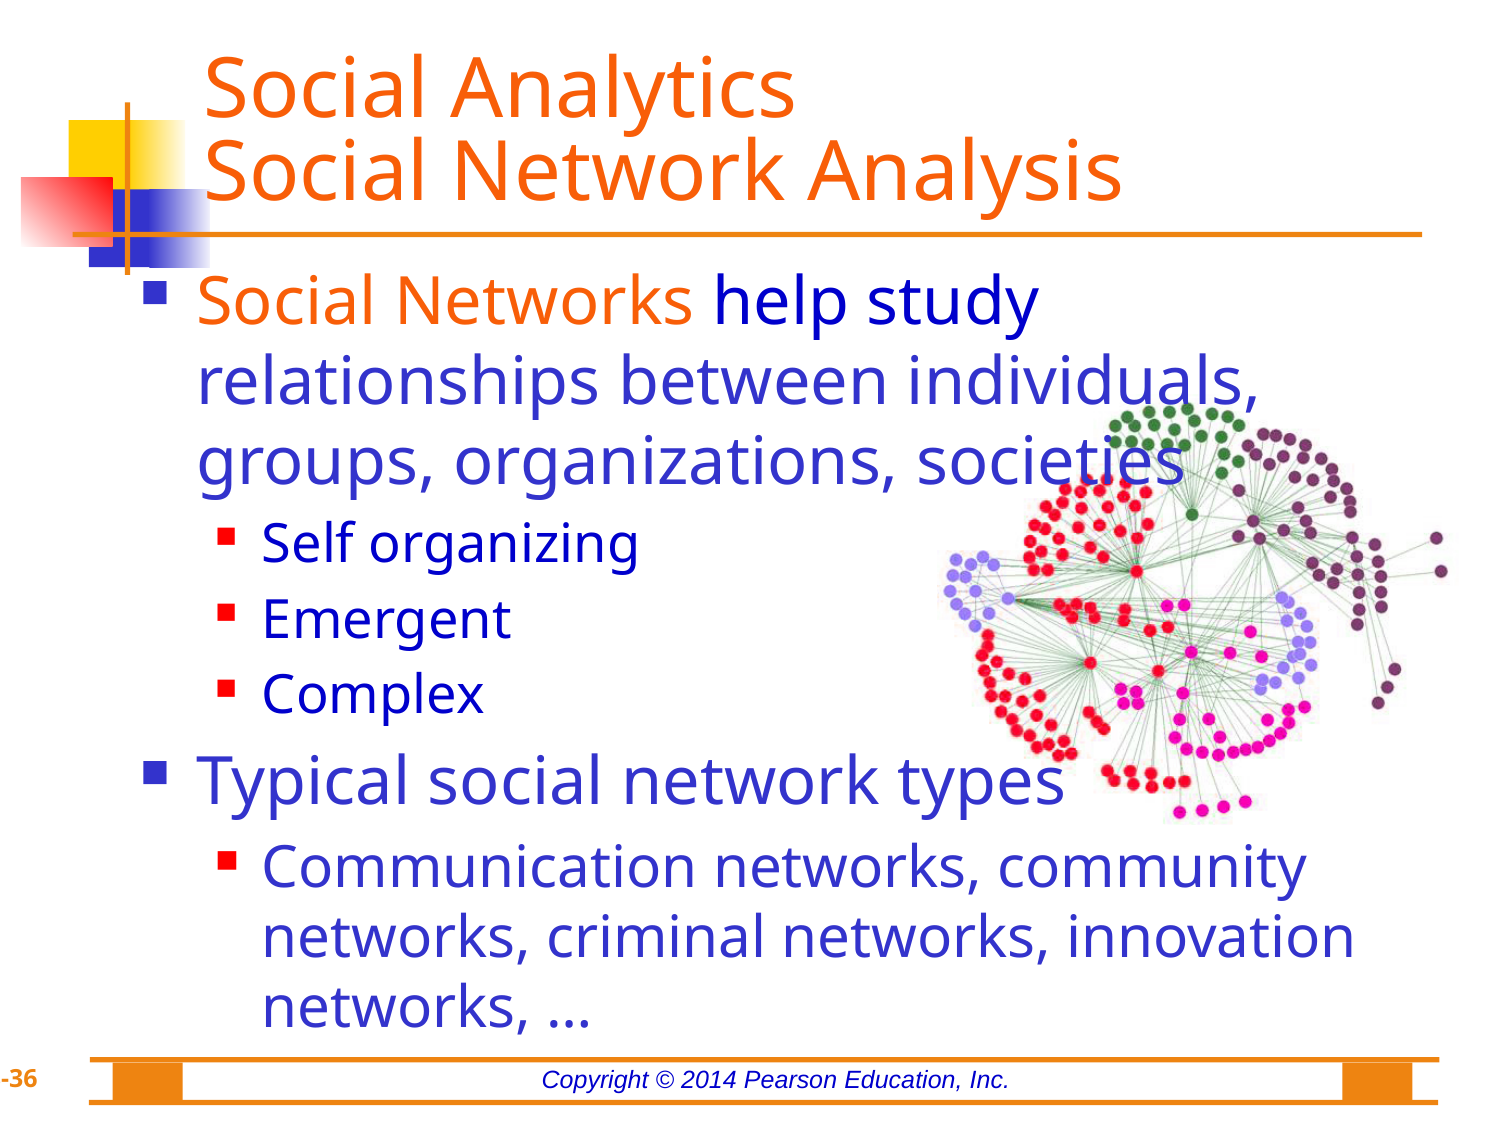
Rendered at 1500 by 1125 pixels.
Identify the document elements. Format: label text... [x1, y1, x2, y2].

picture [937, 394, 1463, 826]
list Social Networks help study relationships between individuals, groups, organizations, societies Self organizing Emergent Complex Typical social network types Communication networks, community networks, criminal networks, innovation networks, … [124, 249, 1476, 1038]
title Social Analytics Social Network Analysis [188, 37, 1468, 226]
